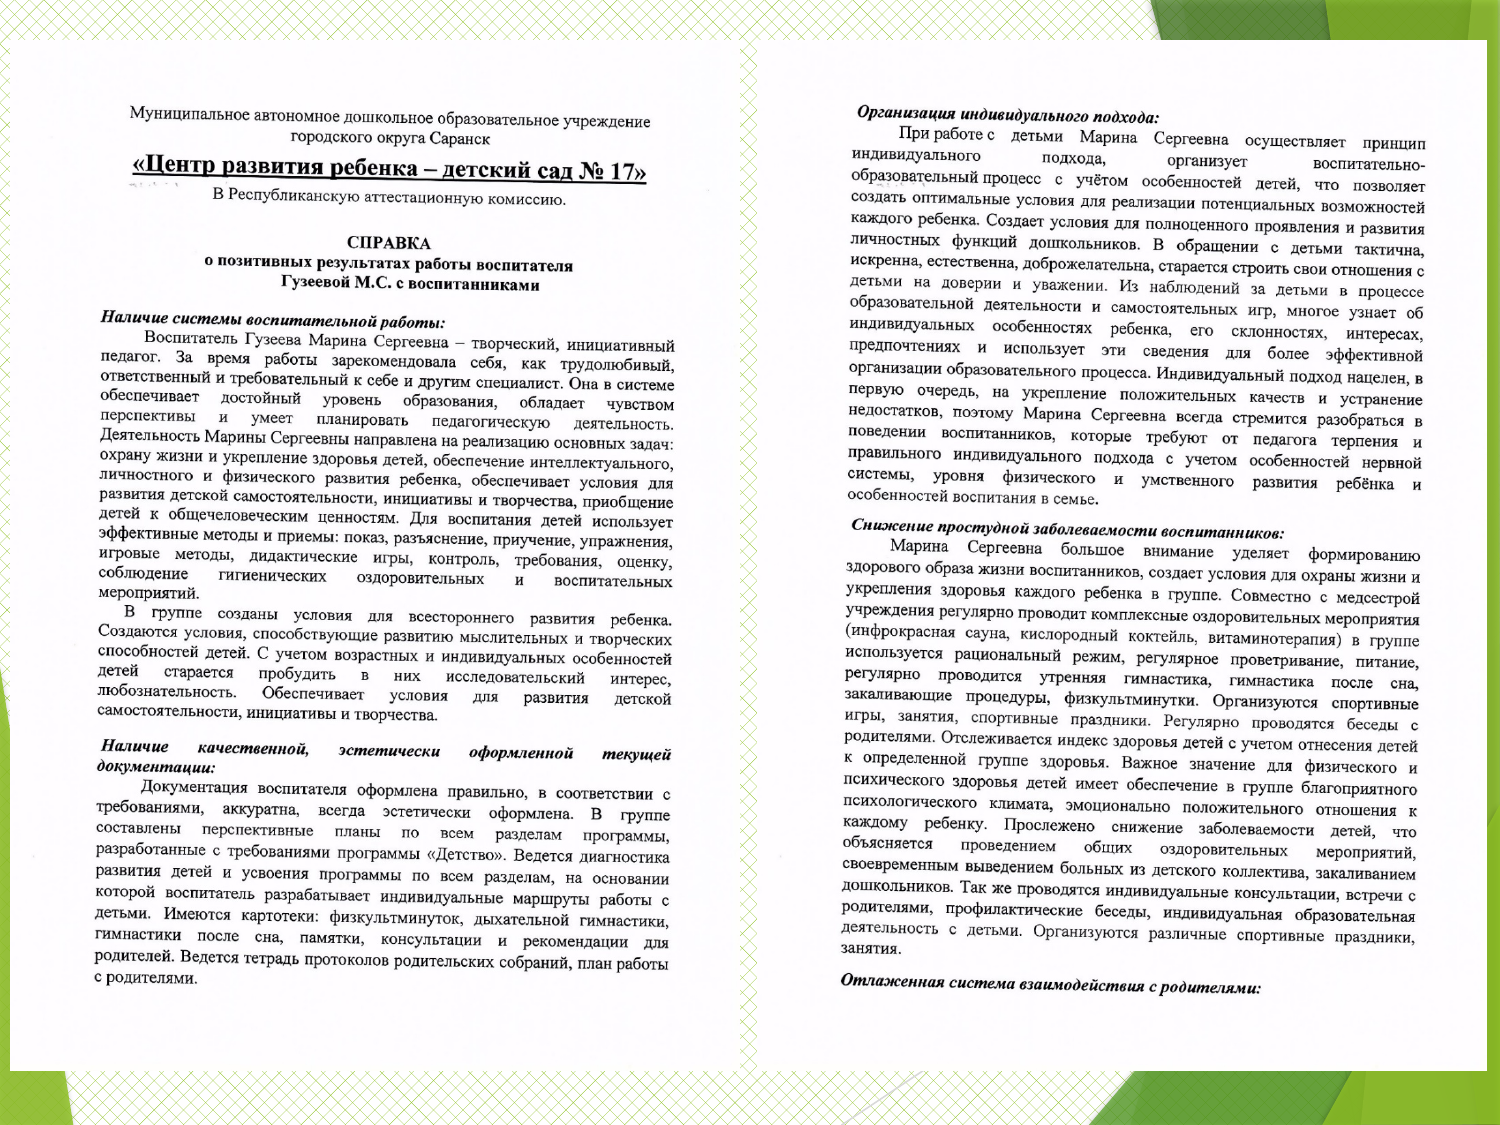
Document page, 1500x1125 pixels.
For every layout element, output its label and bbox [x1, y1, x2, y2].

picture [10, 39, 740, 1072]
picture [757, 39, 1487, 1072]
